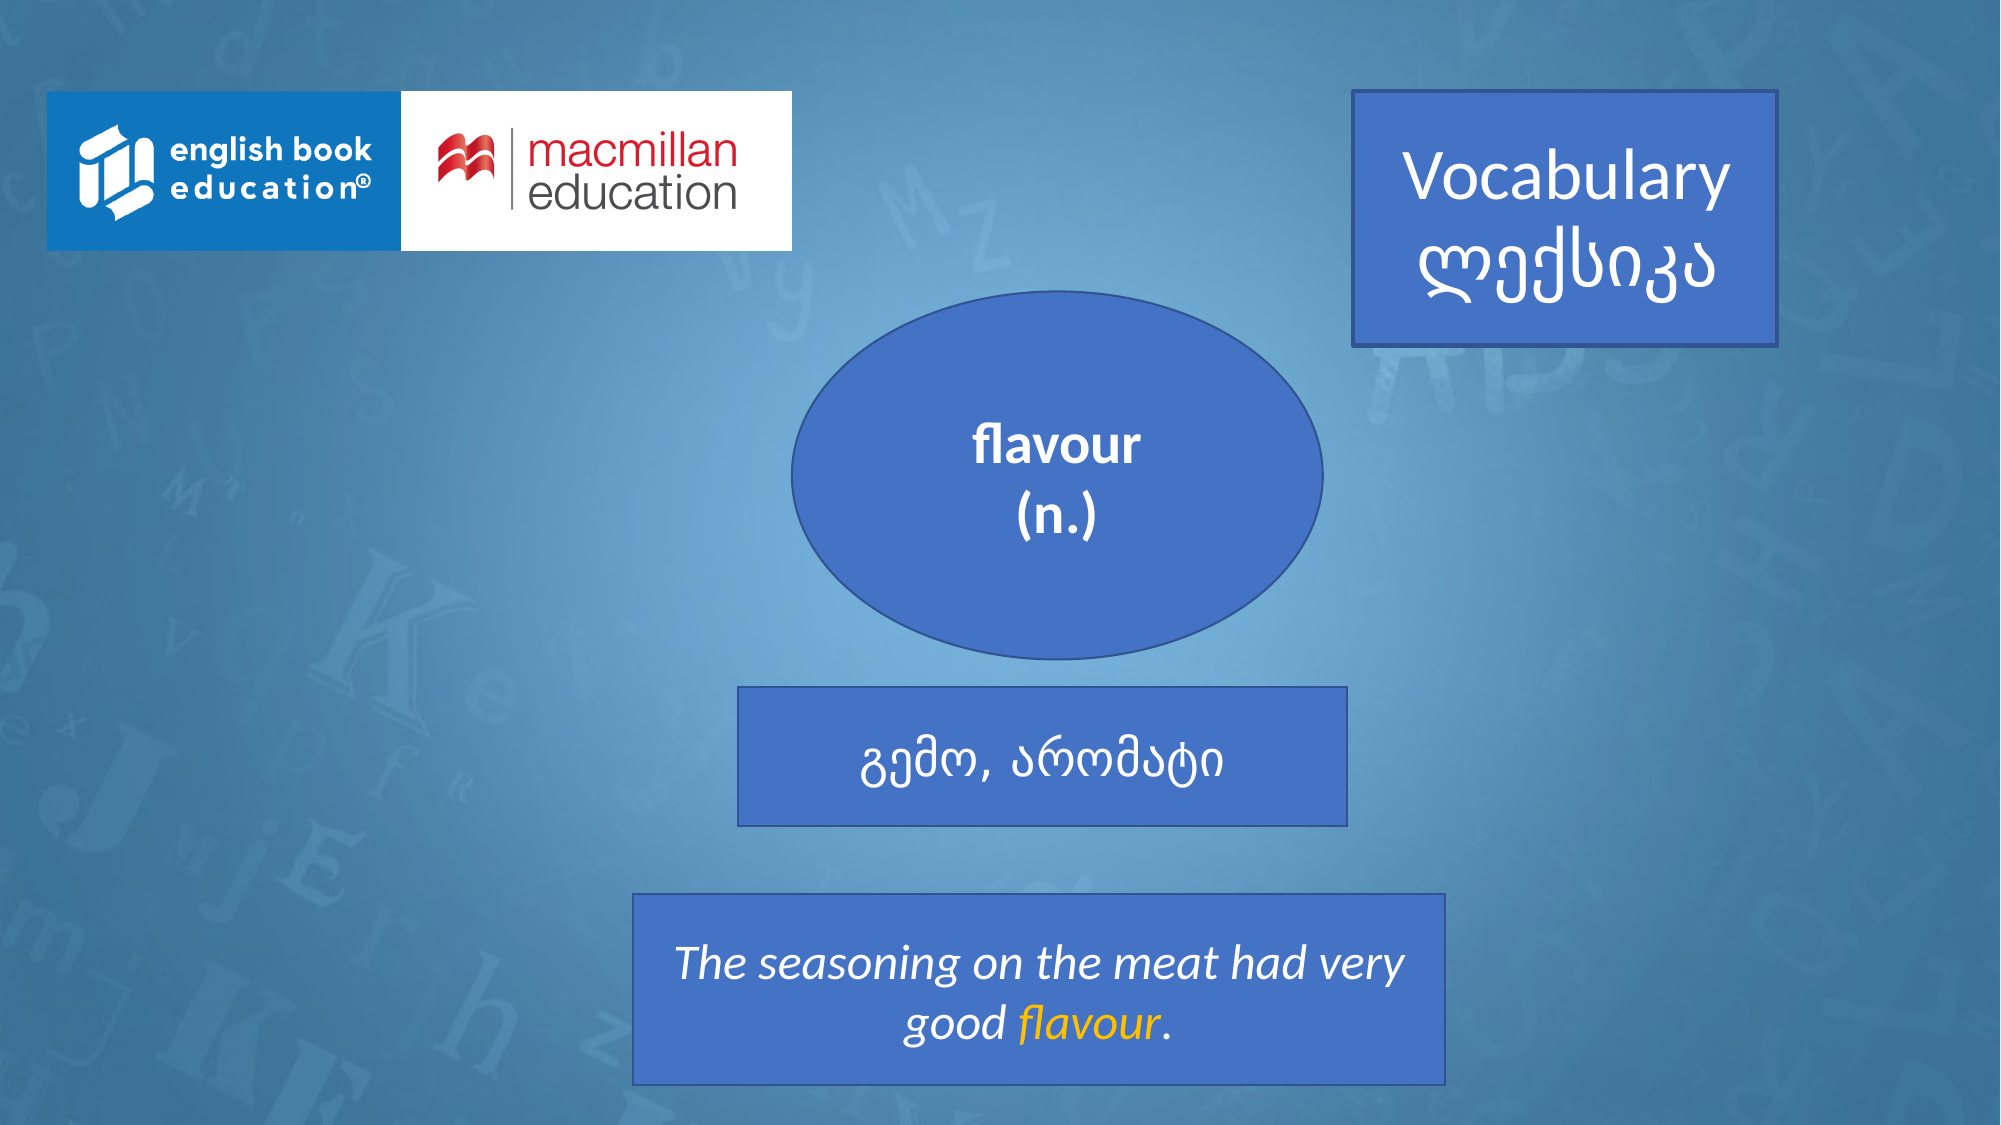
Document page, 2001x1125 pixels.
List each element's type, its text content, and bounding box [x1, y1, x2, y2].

text_box გემო, არომატი [737, 687, 1347, 826]
text_box The seasoning on the meat had very good flavour. [633, 894, 1445, 1086]
picture [0, 0, 2001, 1125]
text_box Vocabulary ლექსიკა [1368, 119, 1766, 309]
text_box flavour (n.) [791, 291, 1323, 660]
text_box [1351, 89, 1779, 348]
